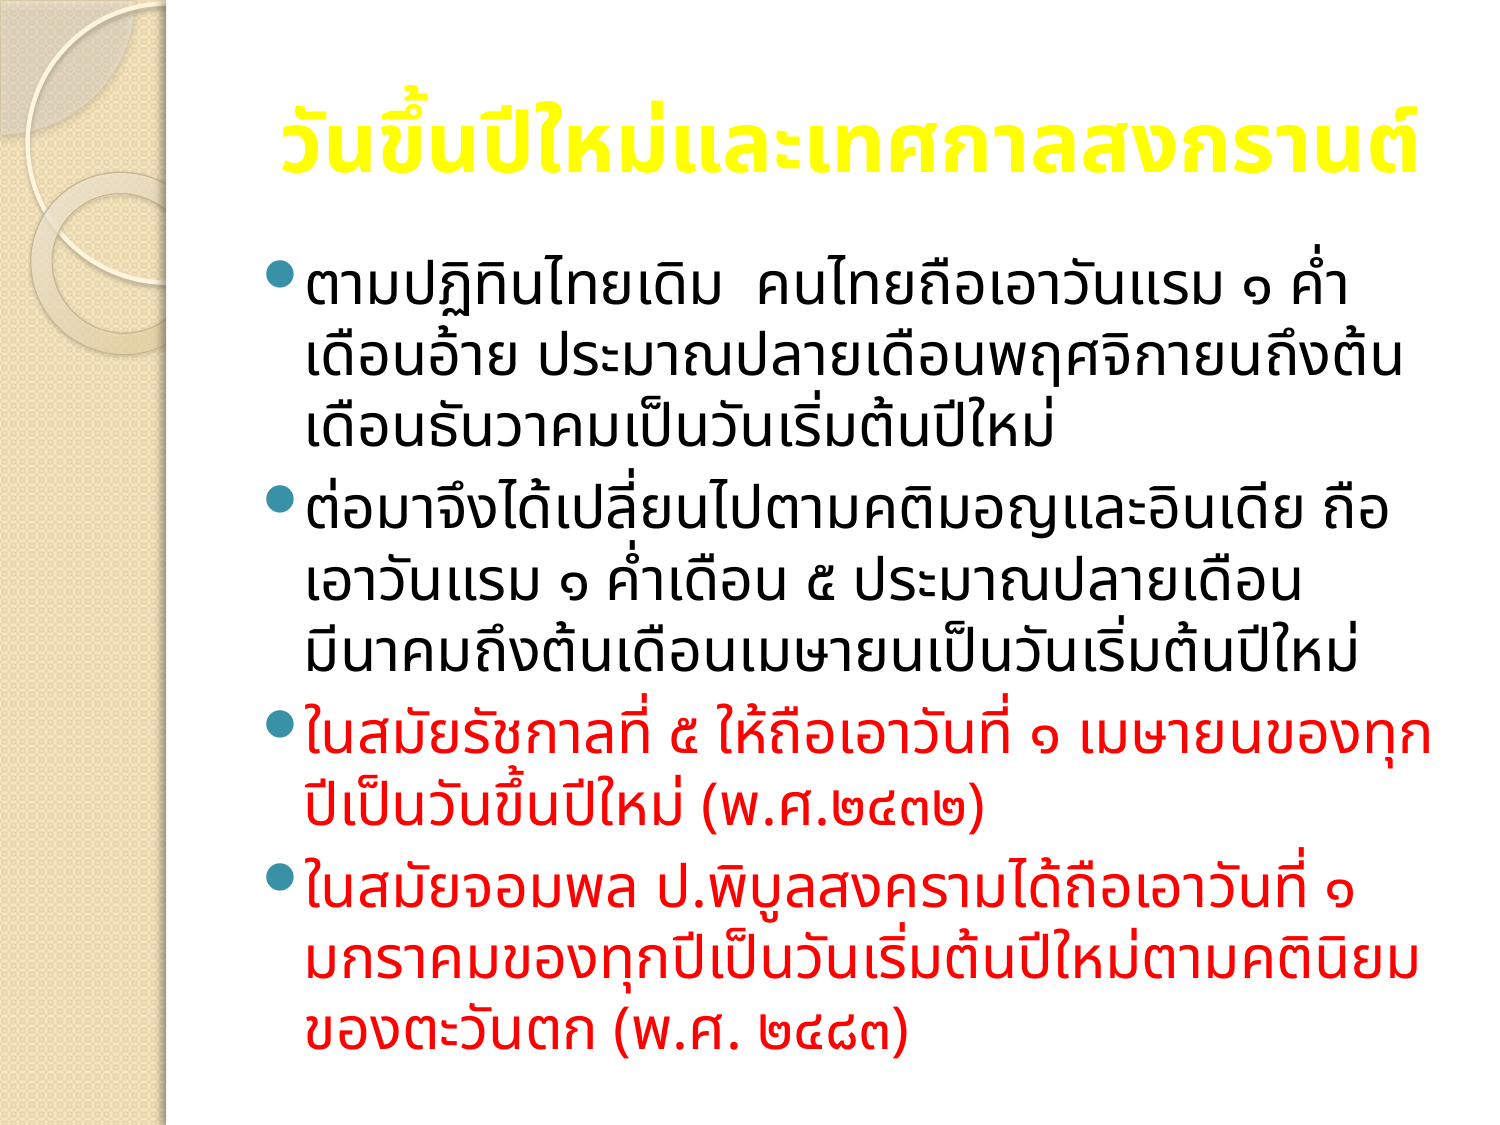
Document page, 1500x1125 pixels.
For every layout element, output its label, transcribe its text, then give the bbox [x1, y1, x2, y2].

list ตามปฏิทินไทยเดิม คนไทยถือเอาวันแรม ๑ ค่ำเดือนอ้าย ประมาณปลายเดือนพฤศจิกายนถึงต้นเดือนธันวาคมเป็นวันเริ่มต้นปีใหม่ ต่อมาจึงได้เปลี่ยนไปตามคติมอญและอินเดีย ถือเอาวันแรม ๑ ค่ำเดือน ๕ ประมาณปลายเดือนมีนาคมถึงต้นเดือนเมษายนเป็นวันเริ่มต้นปีใหม่ ในสมัยรัชกาลที่ ๕ ให้ถือเอาวันที่ ๑ เมษายนของทุกปีเป็นวันขึ้นปีใหม่ (พ.ศ.๒๔๓๒) ในสมัยจอมพล ป.พิบูลสงครามได้ถือเอาวันที่ ๑ มกราคมของทุกปีเป็นวันเริ่มต้นปีใหม่ตามคตินิยมของตะวันตก (พ.ศ. ๒๔๘๓) [235, 237, 1466, 1083]
title วันขึ้นปีใหม่และเทศกาลสงกรานต์ [235, 45, 1466, 233]
